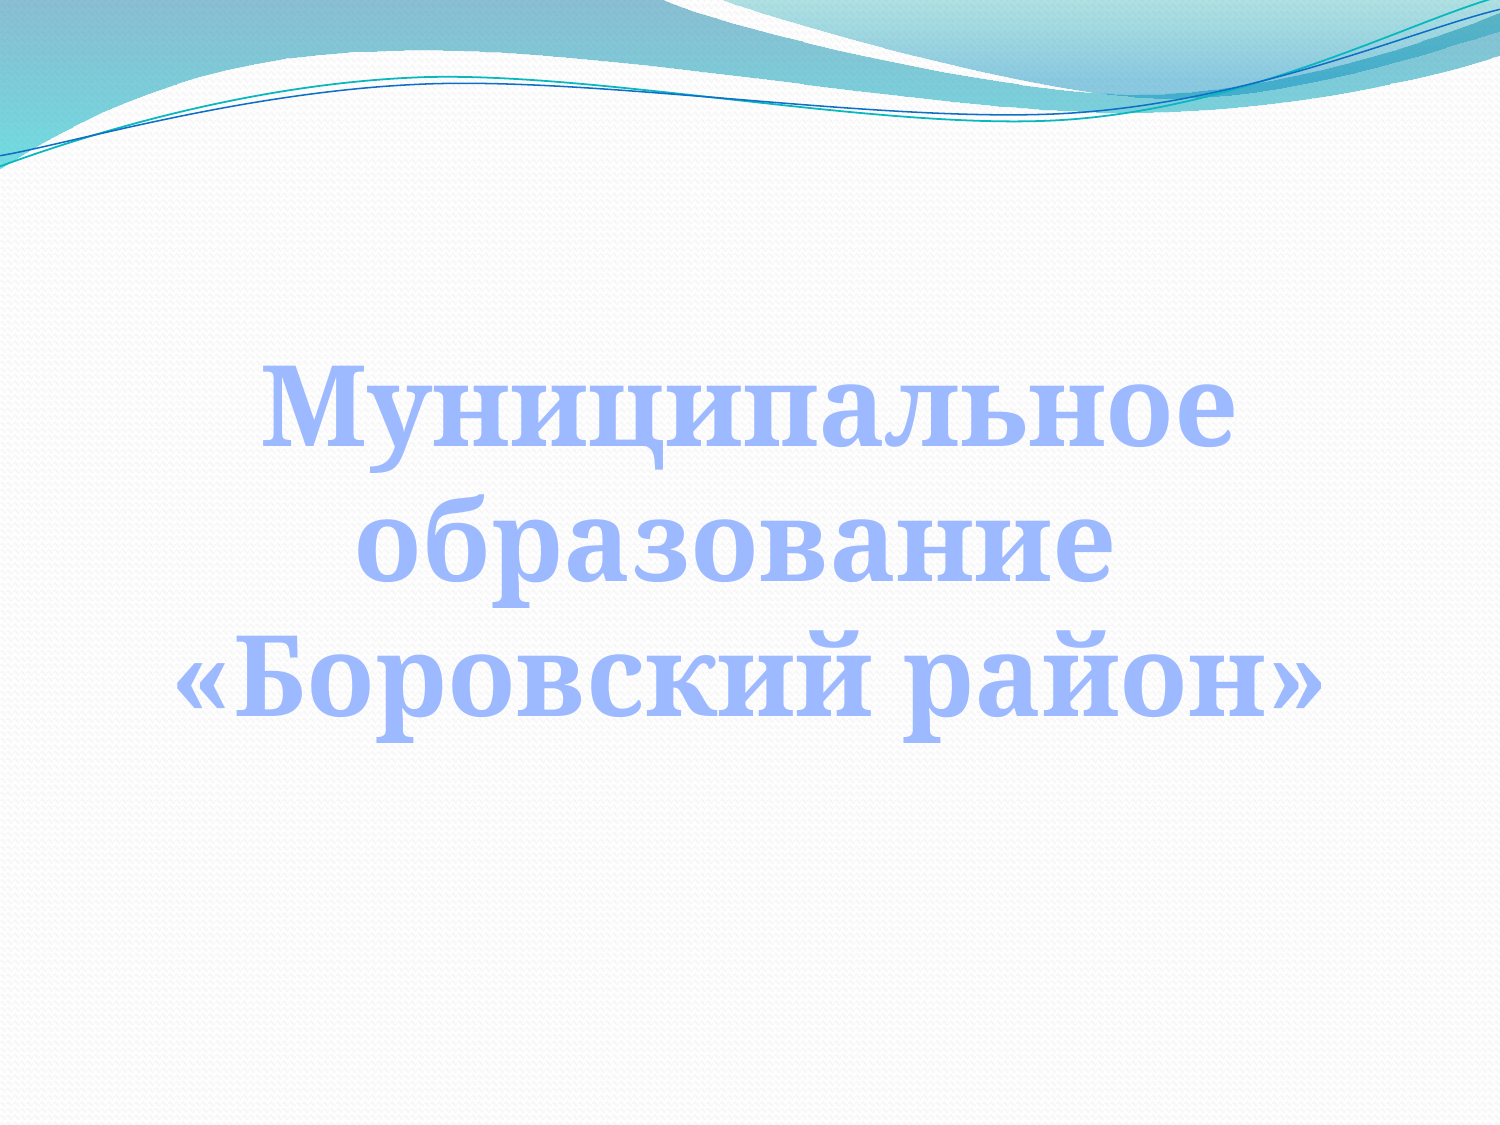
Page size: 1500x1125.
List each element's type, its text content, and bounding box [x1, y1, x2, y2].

text_box Муниципальное образование «Боровский район» [88, 326, 1412, 746]
